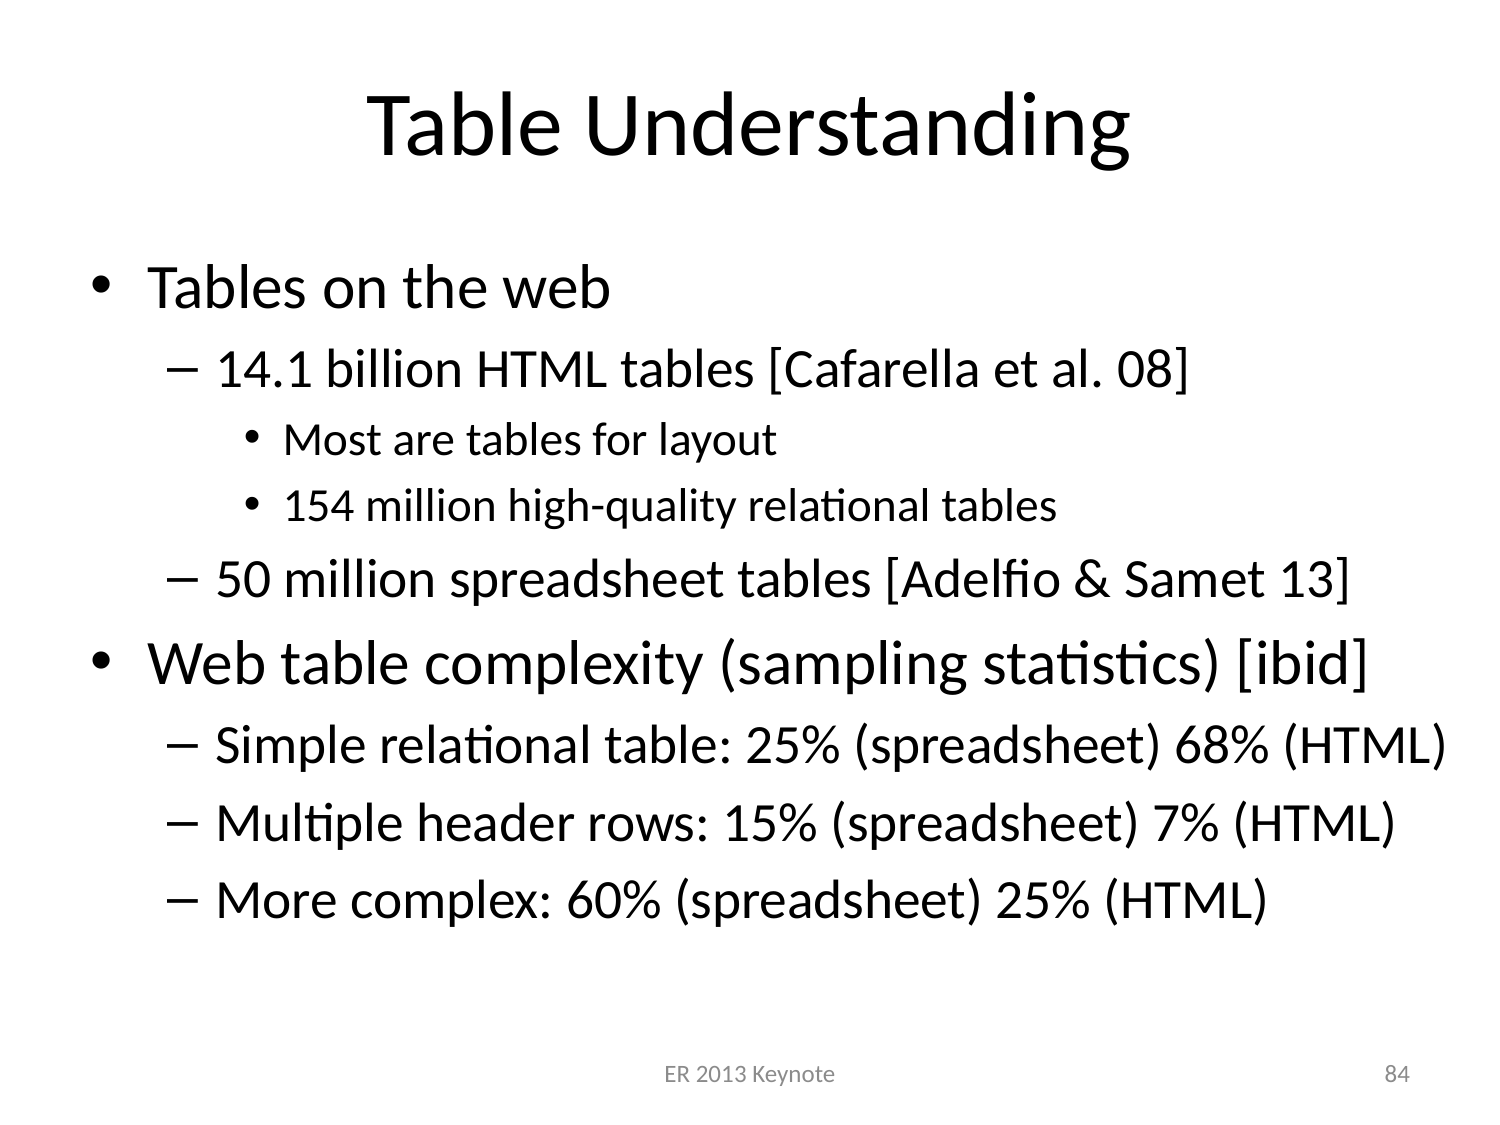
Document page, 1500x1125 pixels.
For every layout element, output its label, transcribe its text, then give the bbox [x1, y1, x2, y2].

list Tables on the web 14.1 billion HTML tables [Cafarella et al. 08] Most are tables for layout 154 million high-quality relational tables 50 million spreadsheet tables [Adelfio & Samet 13] Web table complexity (sampling statistics) [ibid] Simple relational table: 25% (spreadsheet) 68% (HTML) Multiple header rows: 15% (spreadsheet) 7% (HTML) More complex: 60% (spreadsheet) 25% (HTML) [75, 237, 1475, 980]
title Table Understanding [75, 24, 1425, 213]
footer ER 2013 Keynote [512, 1042, 988, 1103]
slide_number 84 [1074, 1042, 1425, 1103]
